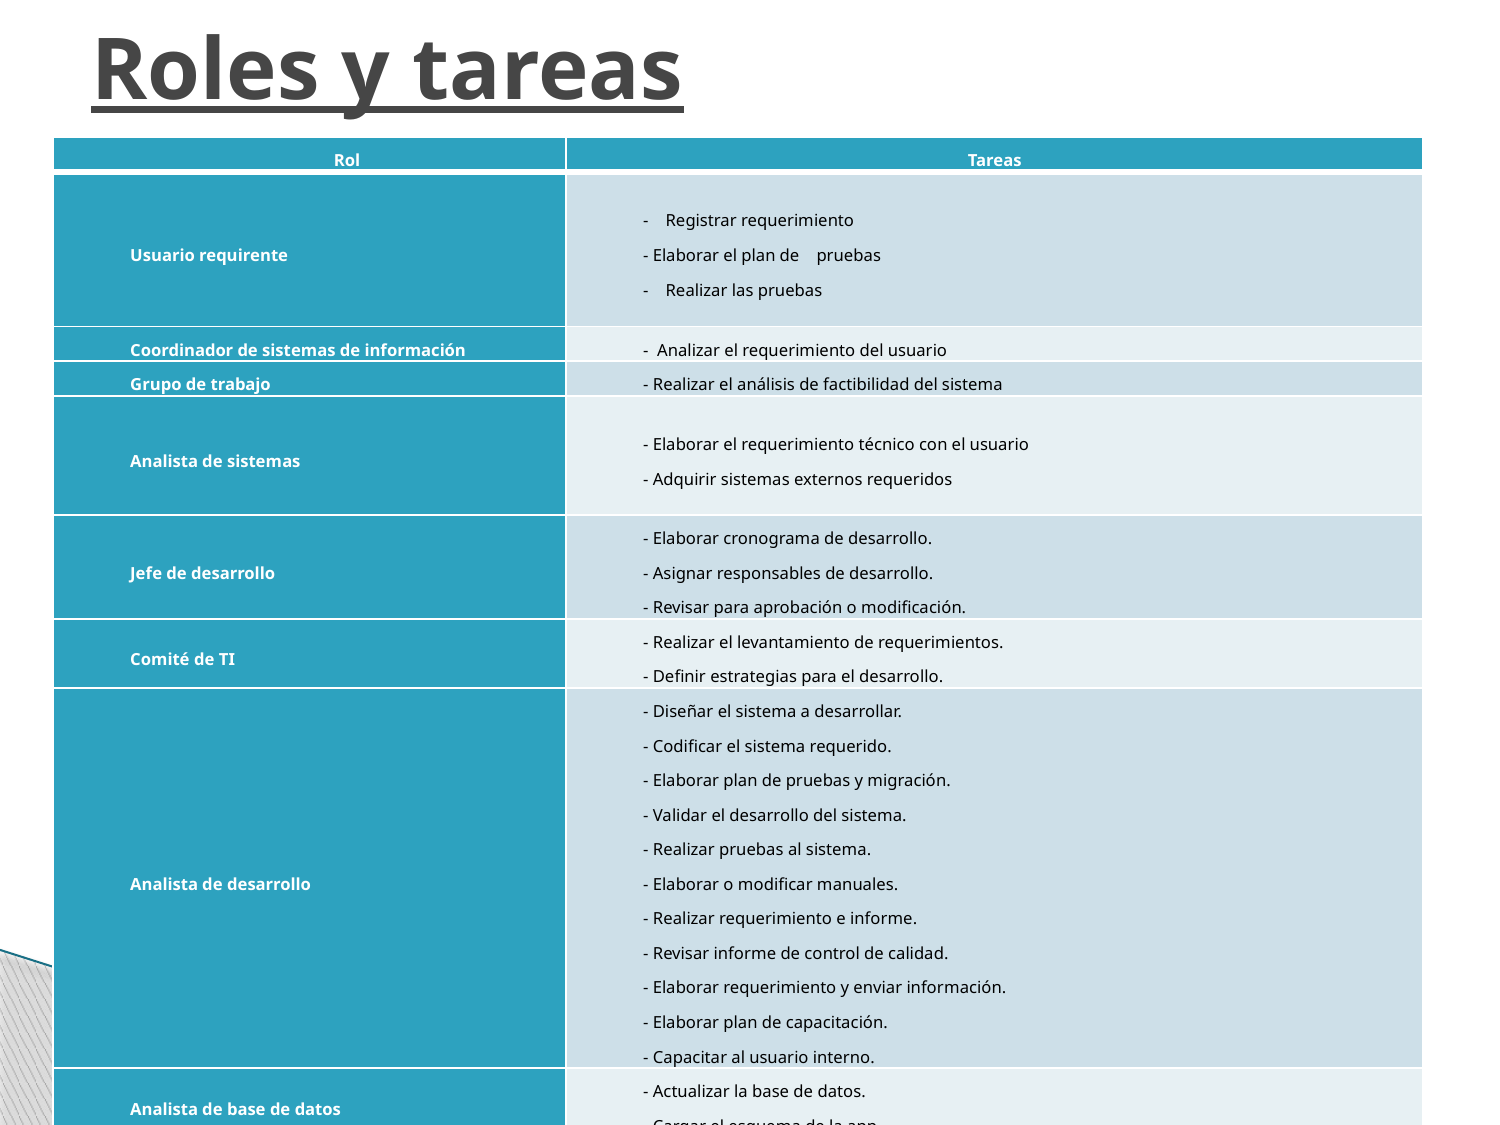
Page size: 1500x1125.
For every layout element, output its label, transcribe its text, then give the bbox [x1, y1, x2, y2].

table_cell Coordinador de sistemas de información [54, 327, 565, 360]
table_cell - Realizar el análisis de factibilidad del sistema [567, 362, 1422, 395]
table_cell Analista de base de datos [54, 1069, 565, 1125]
table_header Rol [54, 138, 565, 169]
table_cell - Elaborar el requerimiento técnico con el usuario - Adquirir sistemas externos requeridos [567, 397, 1422, 514]
table_cell Grupo de trabajo [54, 362, 565, 395]
table_cell Usuario requirente [54, 175, 565, 326]
title Roles y tareas [76, 0, 1302, 160]
table_cell - Actualizar la base de datos. - Cargar el esquema de la app. [567, 1069, 1422, 1125]
table_cell Analista de sistemas [54, 397, 565, 514]
table_cell - Analizar el requerimiento del usuario [567, 327, 1422, 360]
table_header Tareas [567, 138, 1422, 169]
table_cell Jefe de desarrollo [54, 516, 565, 618]
table_cell - Registrar requerimiento - Elaborar el plan de pruebas - Realizar las pruebas [567, 175, 1422, 326]
table_cell - Diseñar el sistema a desarrollar. - Codificar el sistema requerido. - Elaborar plan de pruebas y migración. - Validar el desarrollo del sistema. - Realizar pruebas al sistema. - Elaborar o modificar manuales. - Realizar requerimiento e informe. - Revisar informe de control de calidad. - Elaborar requerimiento y enviar información. - Elaborar plan de capacitación. - Capacitar al usuario interno. [567, 689, 1422, 1067]
table_cell - Realizar el levantamiento de requerimientos. - Definir estrategias para el desarrollo. [567, 620, 1422, 687]
table_cell - Elaborar cronograma de desarrollo. - Asignar responsables de desarrollo. - Revisar para aprobación o modificación. [567, 516, 1422, 618]
table_cell Analista de desarrollo [54, 689, 565, 1067]
table_cell Comité de TI [54, 620, 565, 687]
